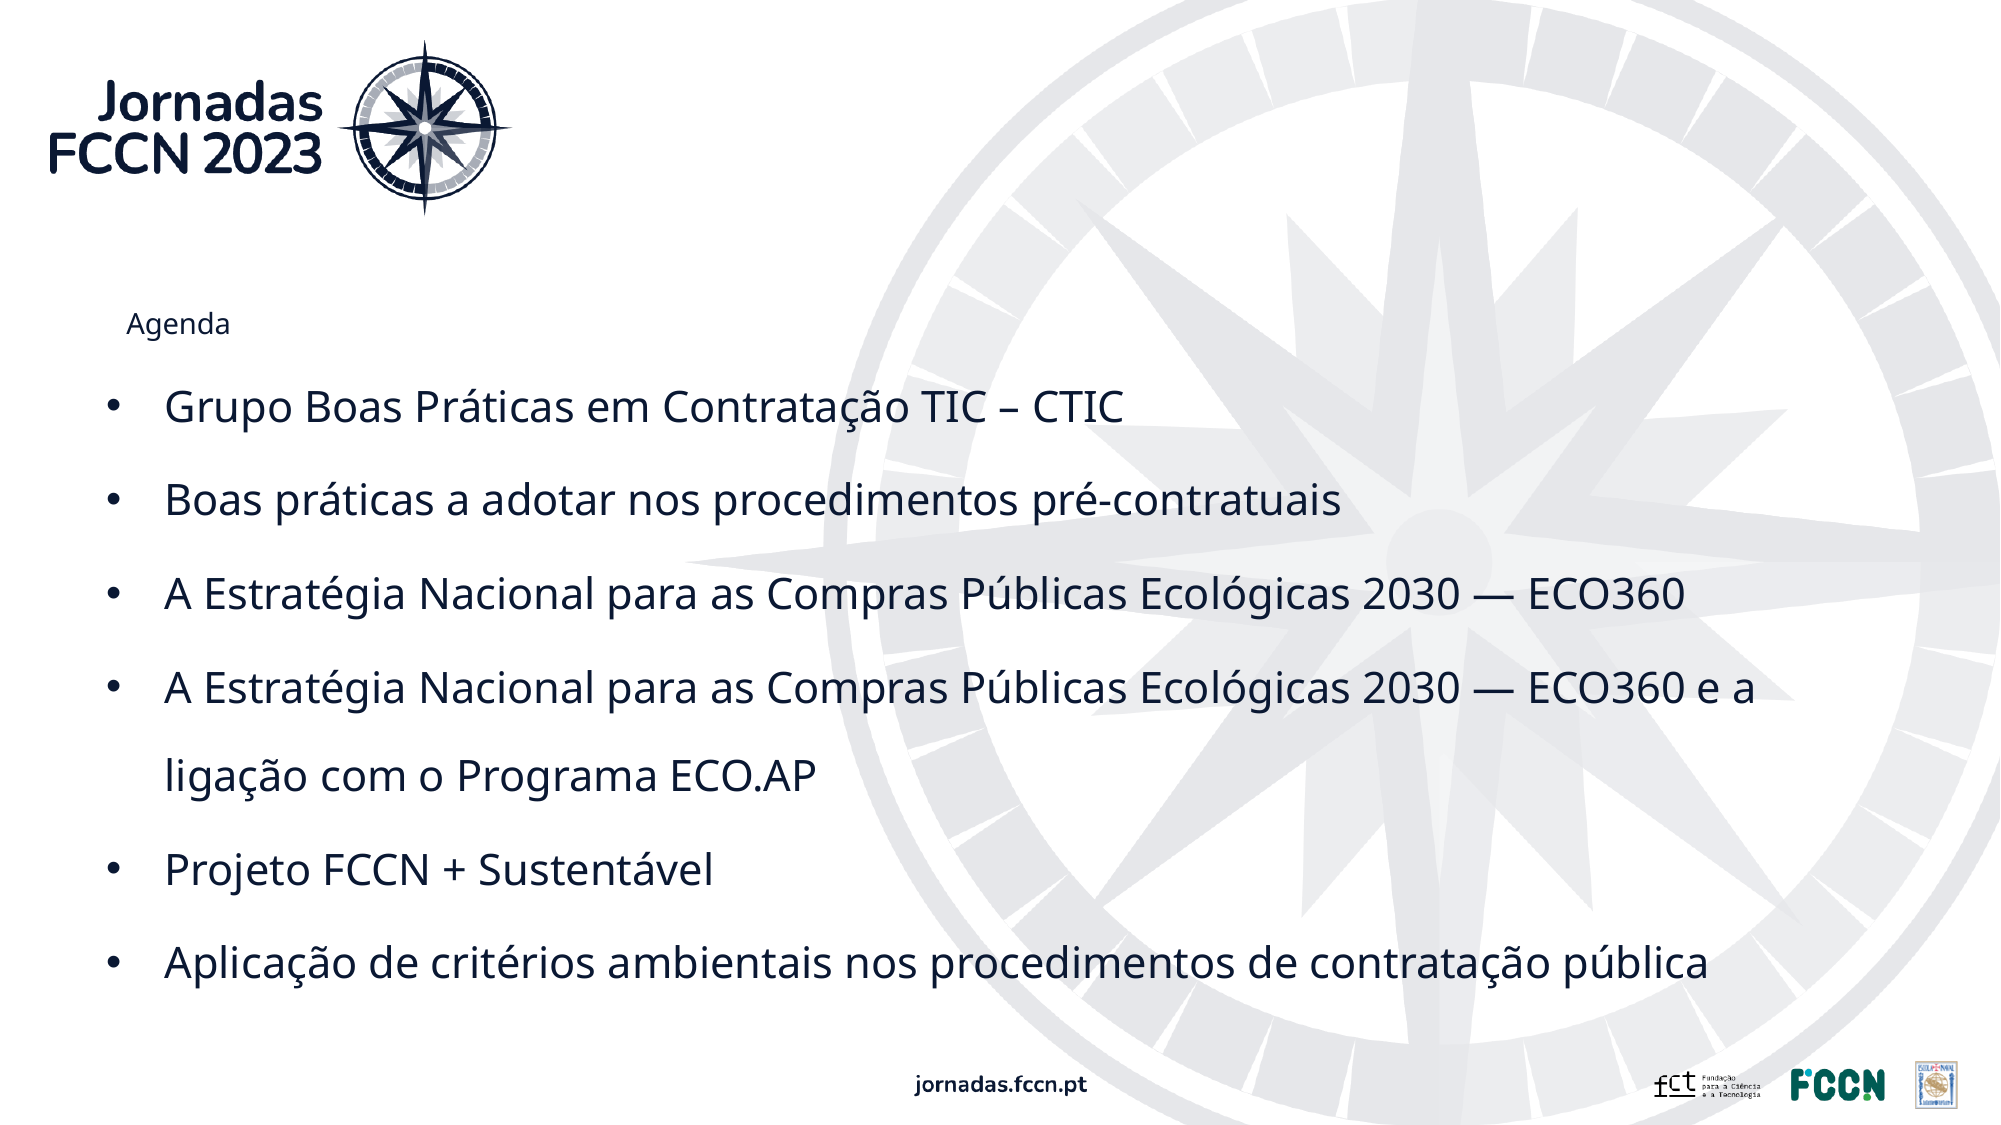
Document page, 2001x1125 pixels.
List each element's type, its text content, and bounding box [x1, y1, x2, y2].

picture [0, 0, 2000, 1125]
list Grupo Boas Práticas em Contratação TIC – CTIC Boas práticas a adotar nos procedimentos pré-contratuais A Estratégia Nacional para as Compras Públicas Ecológicas 2030 — ECO360 A Estratégia Nacional para as Compras Públicas Ecológicas 2030 — ECO360 e a ligação com o Programa ECO.AP Projeto FCCN + Sustentável Aplicação de critérios ambientais nos procedimentos de contratação pública [91, 334, 1817, 1004]
title Agenda [111, 201, 1837, 388]
